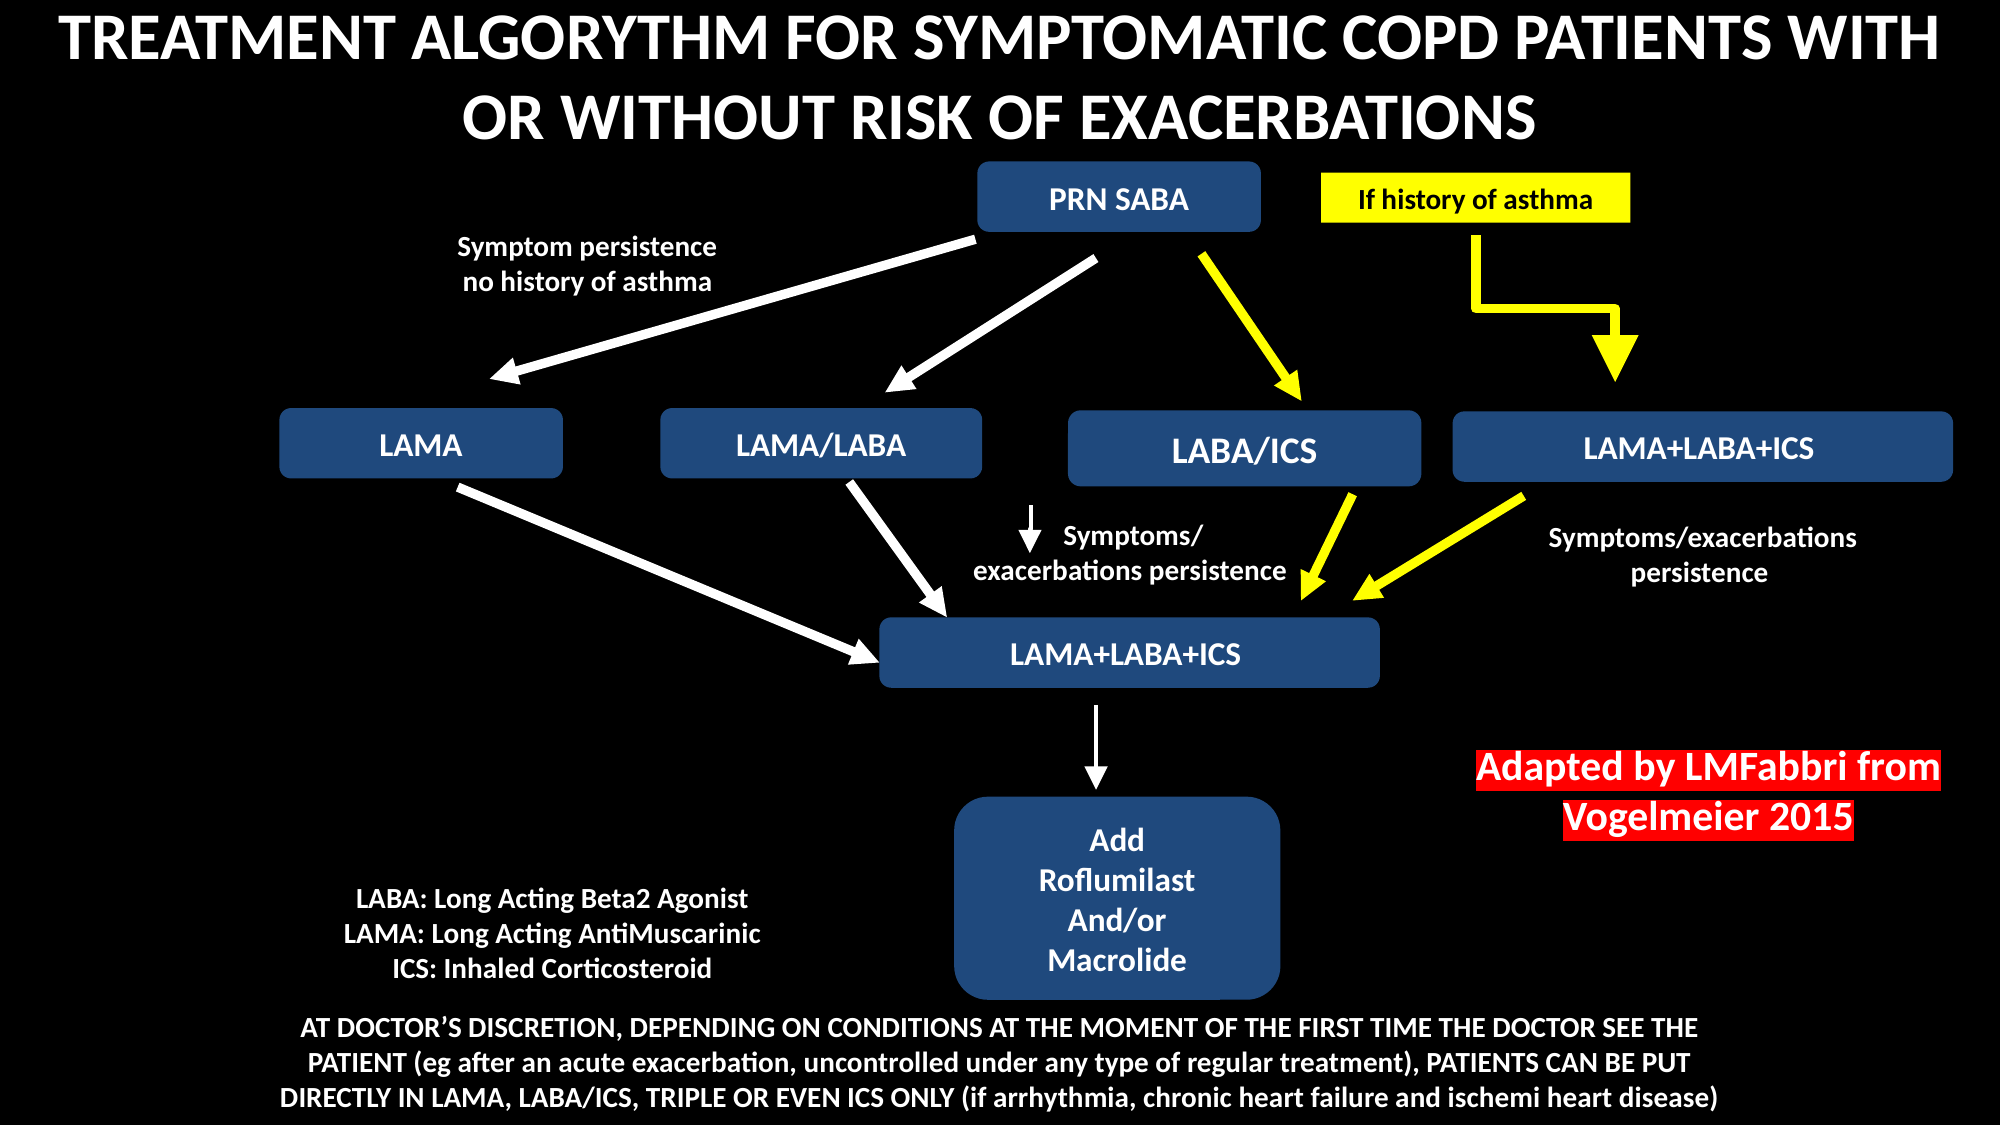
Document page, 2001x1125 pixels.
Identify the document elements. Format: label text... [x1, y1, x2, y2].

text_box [457, 486, 880, 663]
text_box AT DOCTOR’S DISCRETION, DEPENDING ON CONDITIONS AT THE MOMENT OF THE FIRST TIME THE DOCTOR SEE THE PATIENT (eg after an acute exacerbation, uncontrolled under any type of regular treatment), PATIENTS CAN BE PUT DIRECTLY IN LAMA, LABA/ICS, TRIPLE OR EVEN ICS ONLY (if arrhythmia, chronic heart failure and ischemi heart disease) [249, 1000, 1750, 1121]
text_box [1201, 253, 1302, 402]
text_box Add Roflumilast And/or Macrolide [952, 794, 1283, 1000]
text_box LABA/ICS [1065, 408, 1424, 489]
text_box LAMA+LABA+ICS [877, 615, 1382, 690]
text_box LAMA [277, 405, 566, 481]
text_box If history of asthma [1321, 172, 1631, 223]
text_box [489, 238, 976, 379]
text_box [884, 257, 1097, 393]
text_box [849, 481, 948, 618]
text_box Symptoms/ exacerbations persistence [952, 509, 1295, 595]
text_box PRN SABA [975, 159, 1264, 234]
text_box LAMA/LABA [658, 405, 985, 481]
title TREATMENT ALGORYTHM FOR SYMPTOMATIC COPD PATIENTS WITH OR WITHOUT RISK OF EXACERBATIONS [0, 0, 2000, 170]
text_box Symptom persistence no history of asthma [410, 219, 765, 305]
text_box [1352, 495, 1524, 601]
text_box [1300, 493, 1353, 601]
text_box Adapted by LMFabbri from Vogelmeier 2015 [1452, 731, 1965, 847]
text_box Symptoms/exacerbations persistence [1529, 511, 1911, 597]
text_box LABA: Long Acting Beta2 Agonist LAMA: Long Acting AntiMuscarinic ICS: Inhaled Corticosteroid [279, 872, 826, 992]
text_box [1471, 238, 1620, 379]
text_box LAMA+LABA+ICS [1450, 409, 1956, 484]
